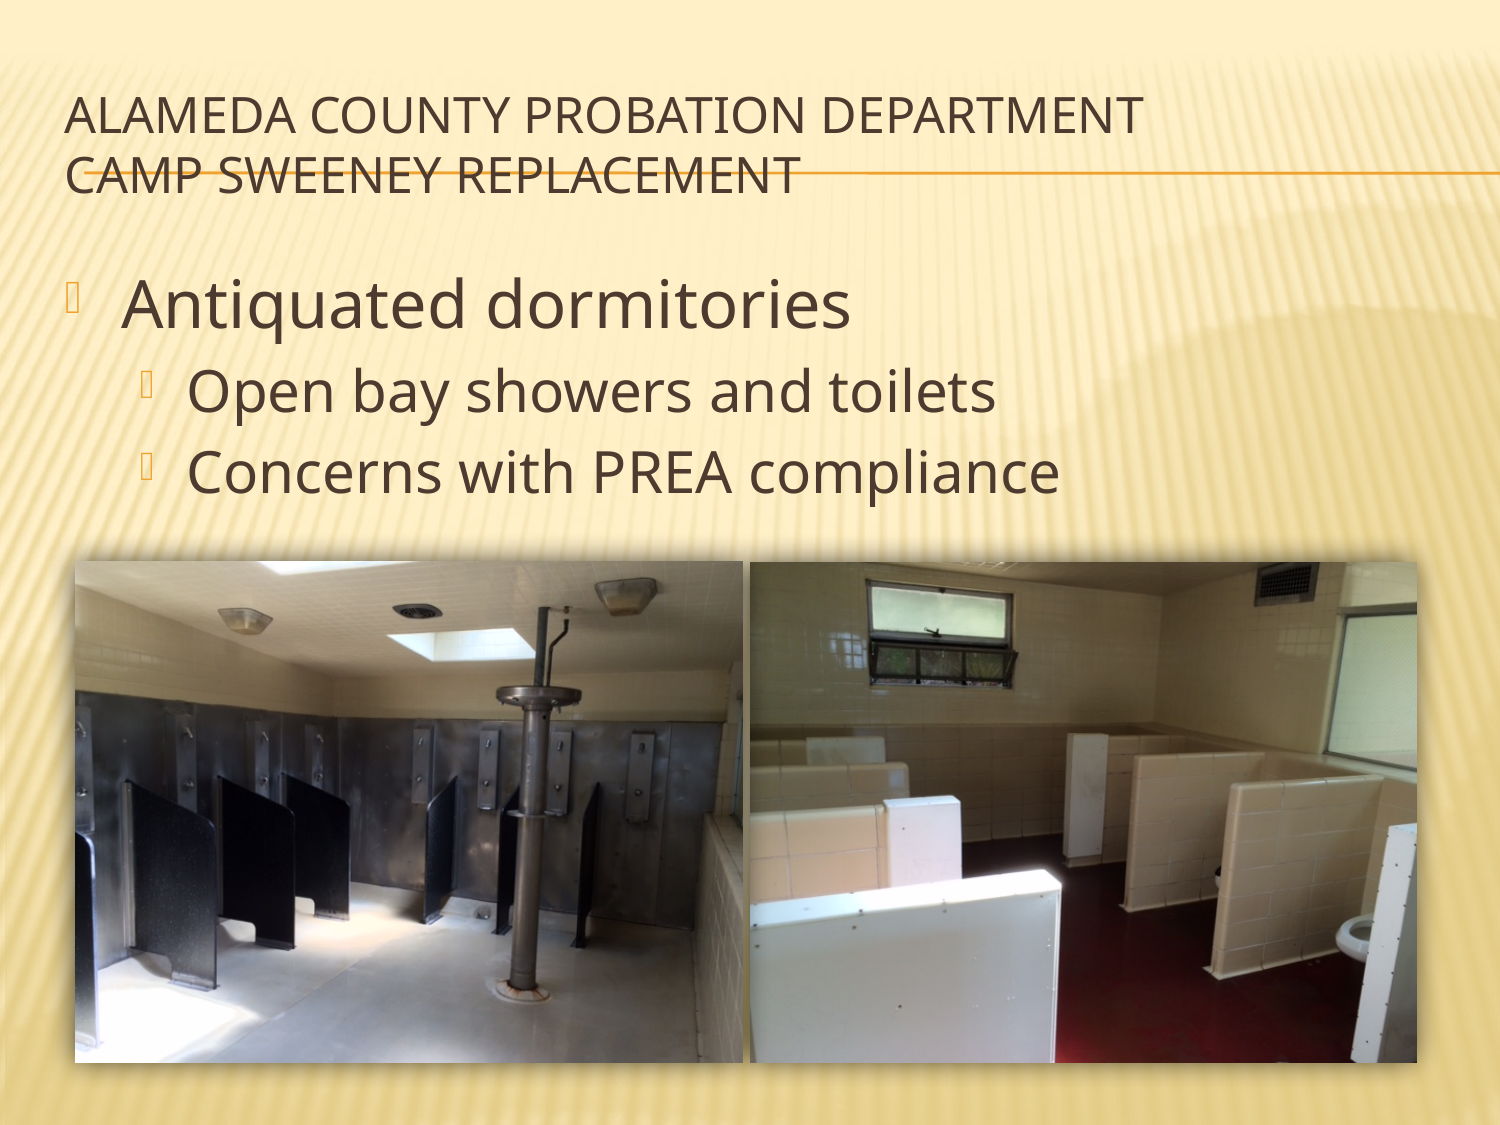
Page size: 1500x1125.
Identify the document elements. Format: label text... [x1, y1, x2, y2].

list Antiquated dormitories Open bay showers and toilets Concerns with PREA compliance [50, 254, 1475, 998]
title Alameda County Probation Department Camp Sweeney replacement [50, 75, 1475, 213]
picture [749, 562, 1417, 1063]
picture [74, 561, 743, 1063]
